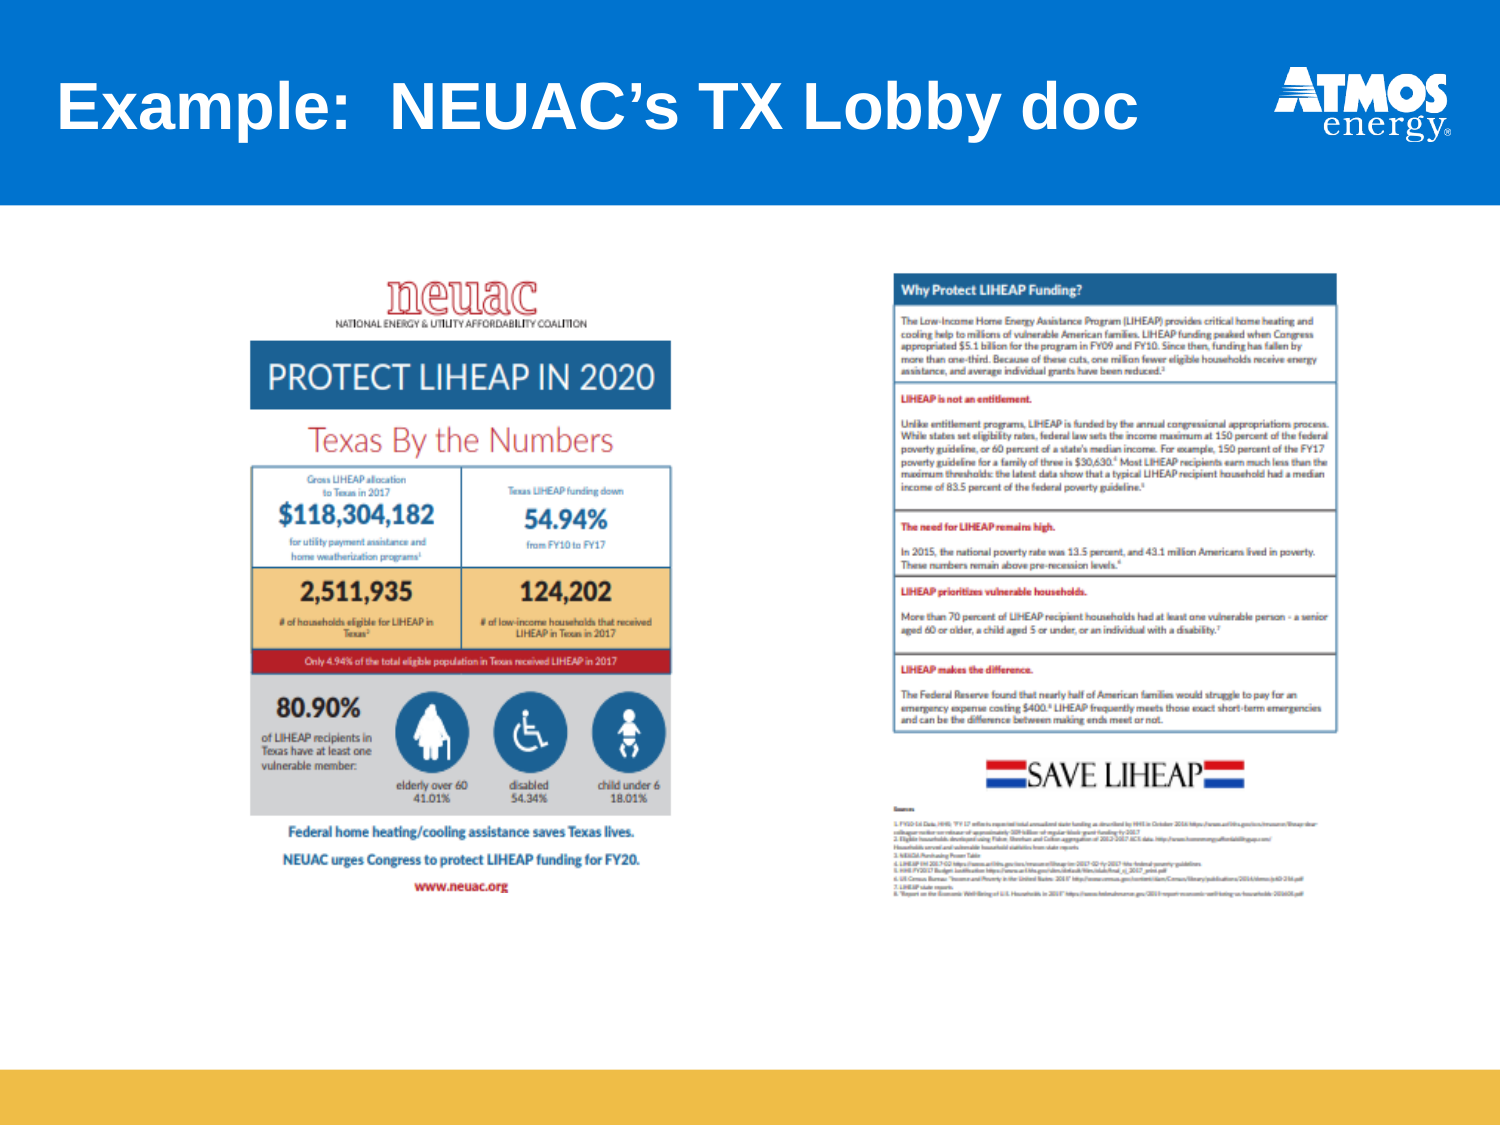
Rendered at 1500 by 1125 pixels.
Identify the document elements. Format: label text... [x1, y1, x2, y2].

list [758, 253, 1388, 1013]
picture [868, 262, 1348, 908]
title Example: NEUAC’s TX Lobby doc [1, 0, 1500, 206]
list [243, 264, 684, 893]
